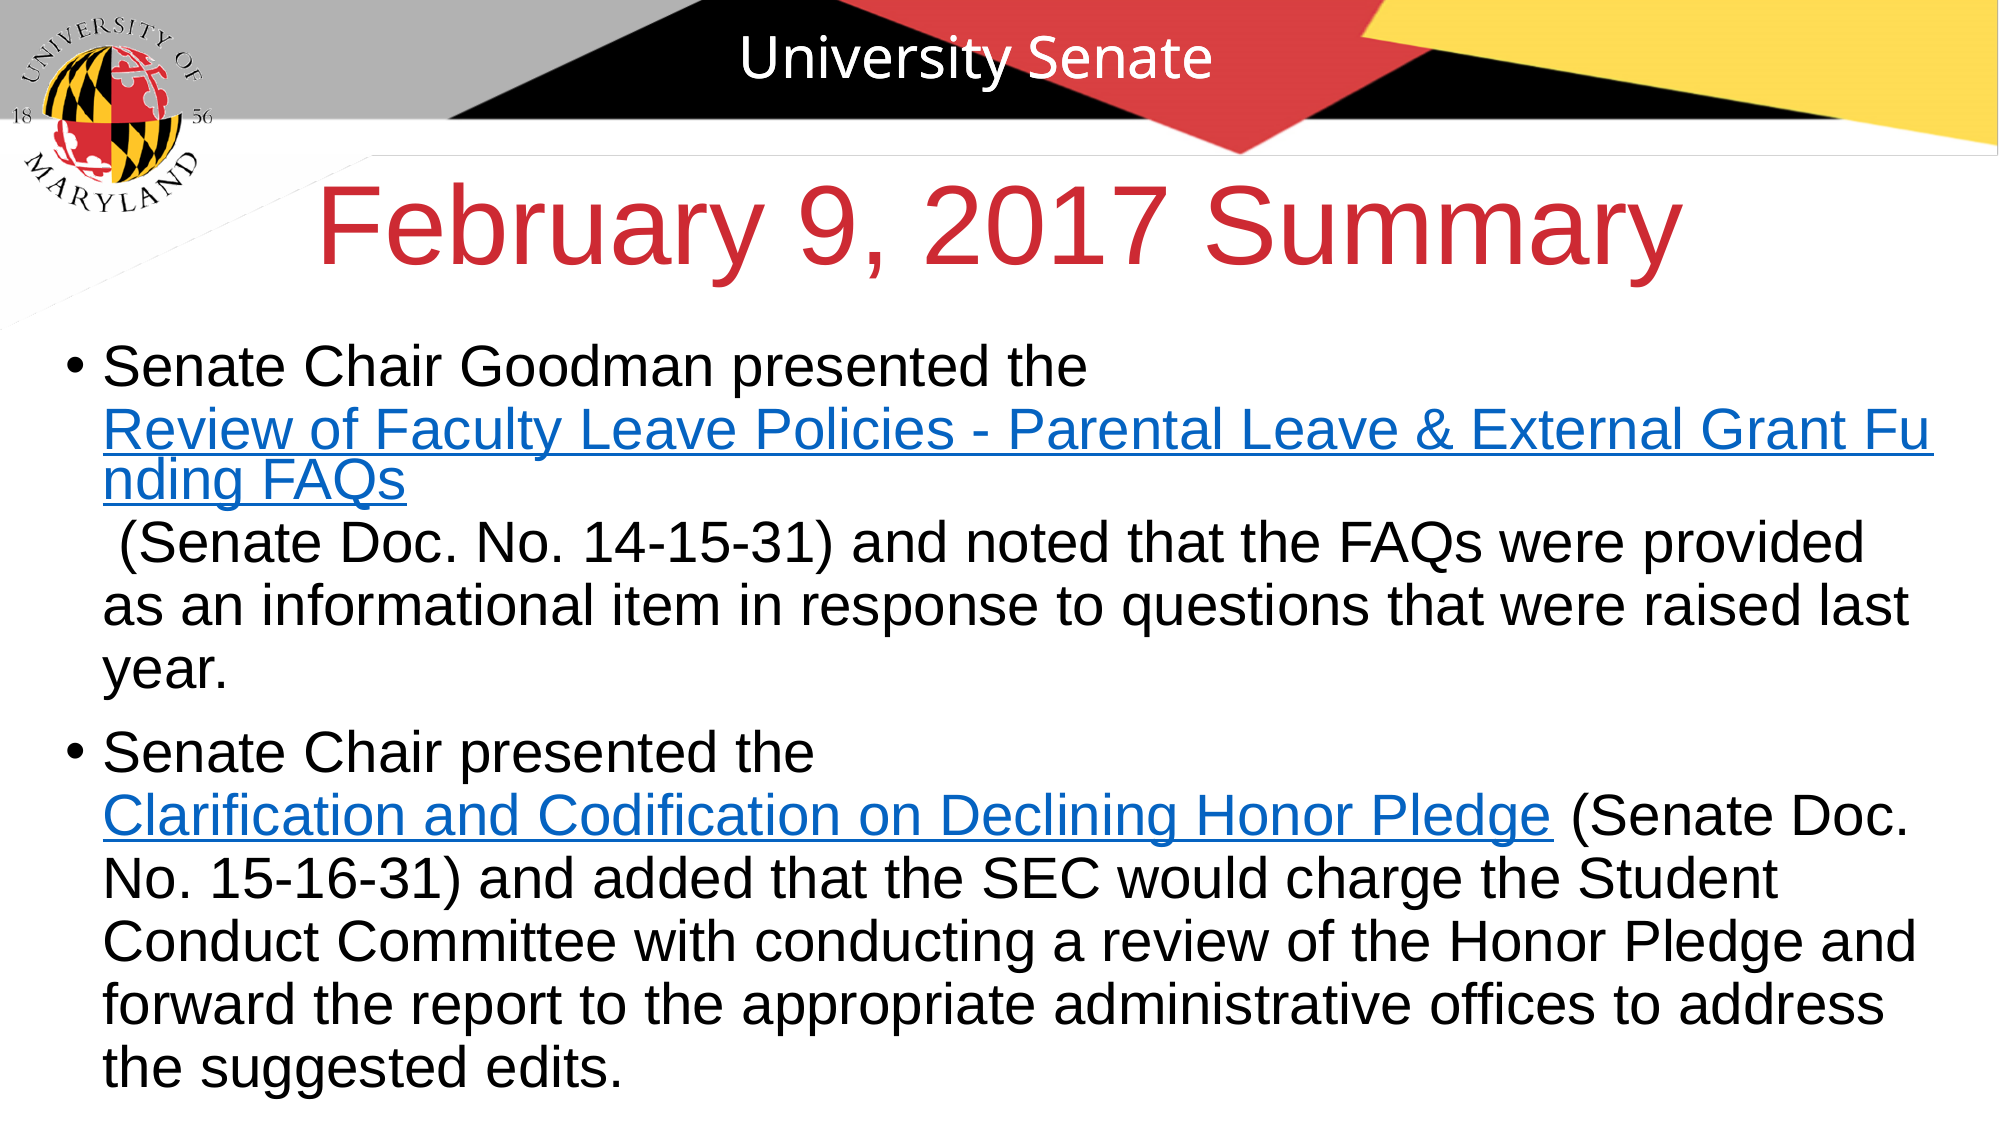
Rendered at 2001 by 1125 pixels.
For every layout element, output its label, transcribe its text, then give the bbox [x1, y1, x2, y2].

title February 9, 2017 Summary [0, 125, 2000, 332]
list Senate Chair Goodman presented the Review of Faculty Leave Policies - Parental Leave & External Grant Funding FAQs (Senate Doc. No. 14-15-31) and noted that the FAQs were provided as an informational item in response to questions that were raised last year. Senate Chair presented the Clarification and Codification on Declining Honor Pledge (Senate Doc. No. 15-16-31) and added that the SEC would charge the Student Conduct Committee with conducting a review of the Honor Pledge and forward the report to the appropriate administrative offices to address the suggested edits. [50, 328, 1952, 1039]
text_box University Senate [475, 12, 1478, 98]
picture [0, 0, 2000, 125]
